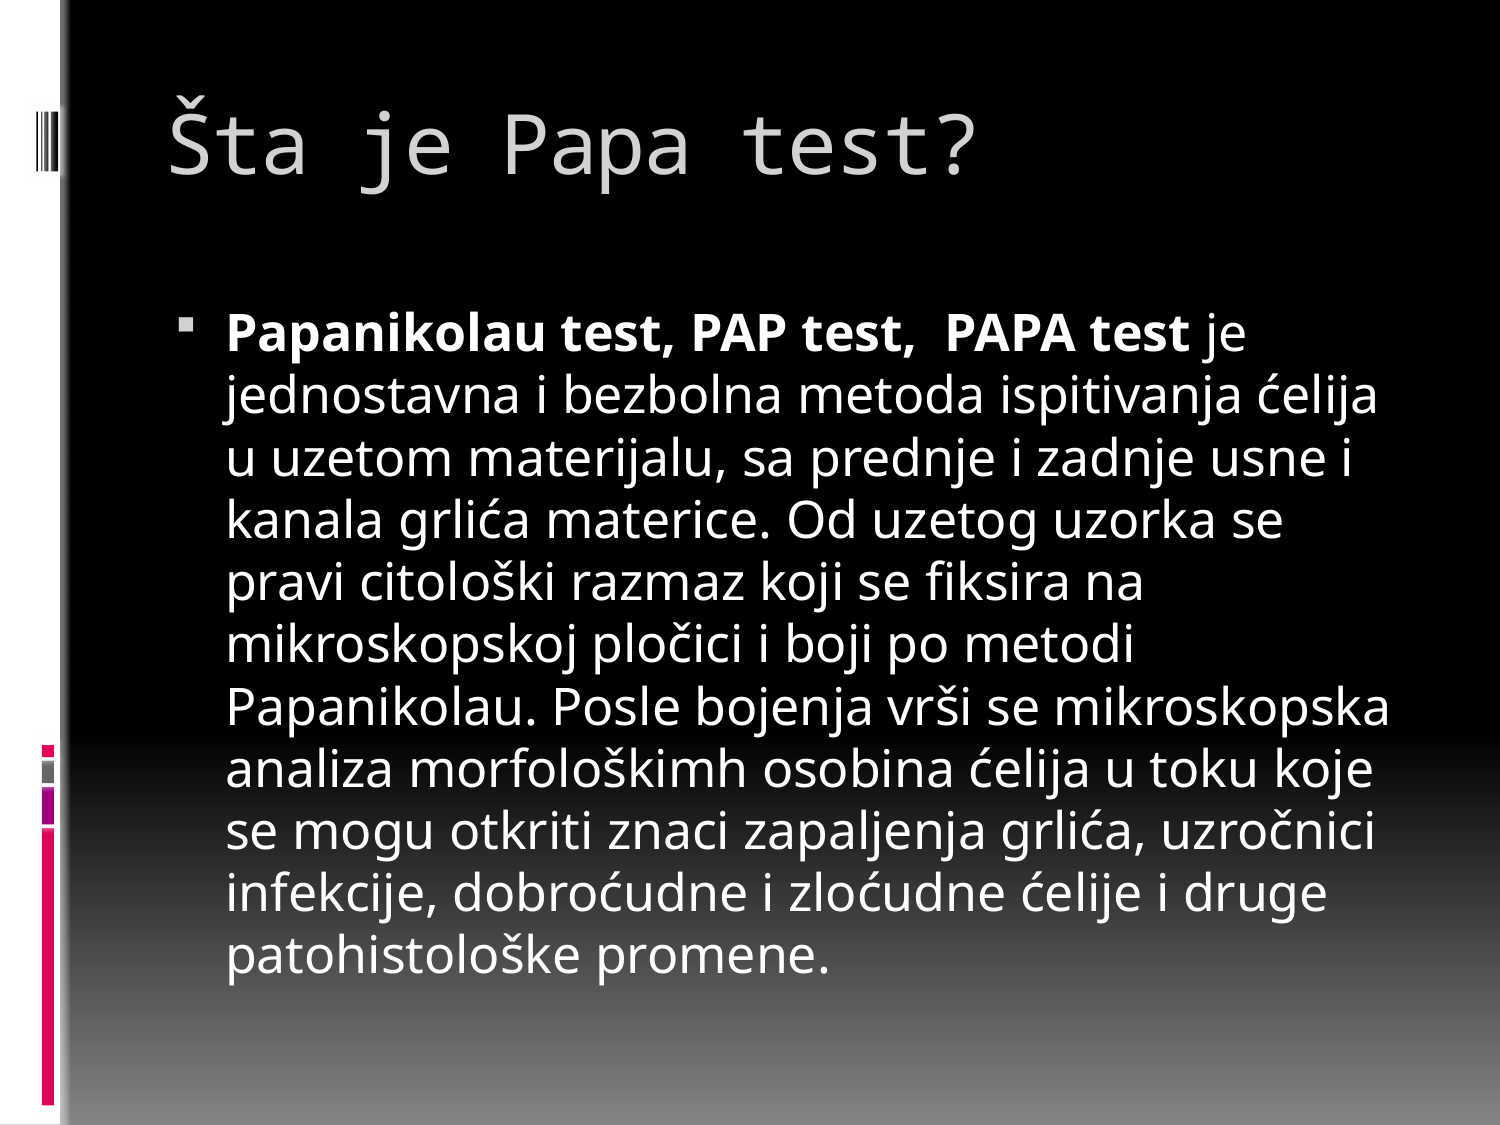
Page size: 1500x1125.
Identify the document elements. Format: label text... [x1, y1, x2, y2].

list Papanikolau test, PAP test, PAPA test je jednostavna i bezbolna metoda ispitivanja ćelija u uzetom materijalu, sa prednje i zadnje usne i kanala grlića materice. Od uzetog uzorka se pravi citološki razmaz koji se fiksira na mikroskopskoj pločici i boji po metodi Papanikolau. Posle bojenja vrši se mikroskopska analiza morfološkimh osobina ćelija u toku koje se mogu otkriti znaci zapaljenja grlića, uzročnici infekcije, dobroćudne i zloćudne ćelije i druge patohistološke promene. [150, 292, 1425, 1043]
title Šta je Papa test? [150, 83, 1425, 234]
